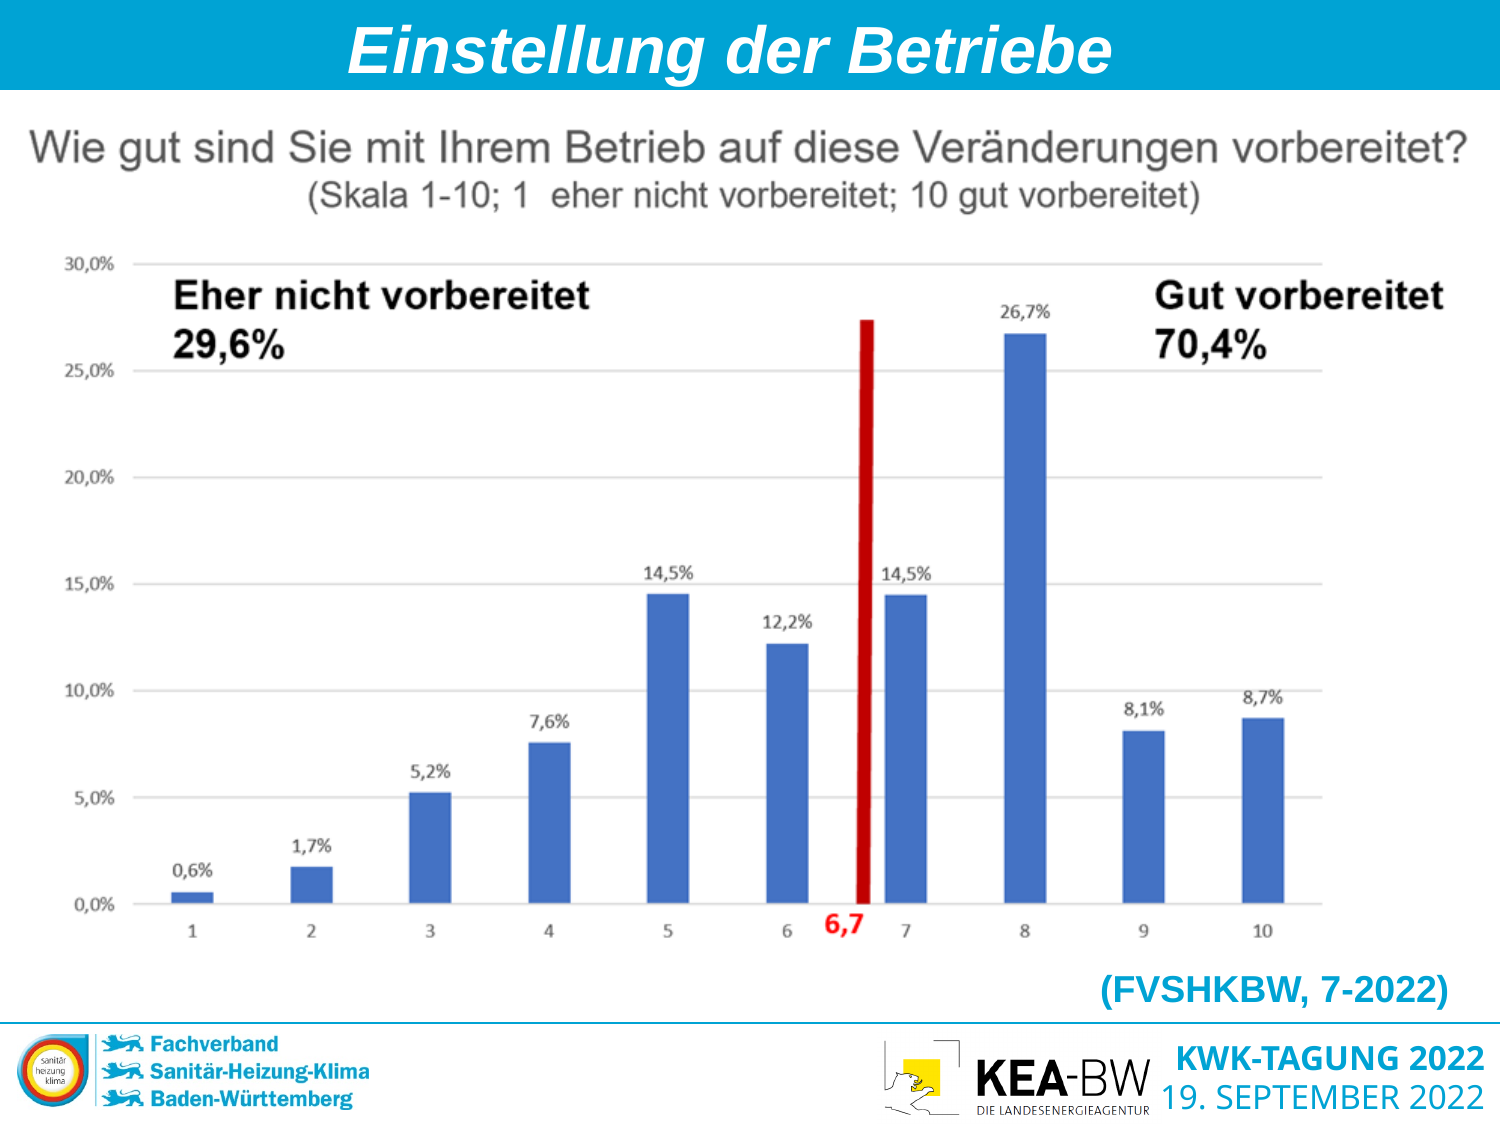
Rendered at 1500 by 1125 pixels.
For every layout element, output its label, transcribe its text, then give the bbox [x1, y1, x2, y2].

text_box Einstellung der Betriebe [0, 0, 1465, 95]
picture [17, 1034, 369, 1110]
picture [12, 105, 1487, 959]
picture [877, 1028, 1162, 1124]
text_box (FVSHKBW, 7-2022) [1085, 967, 1481, 1018]
